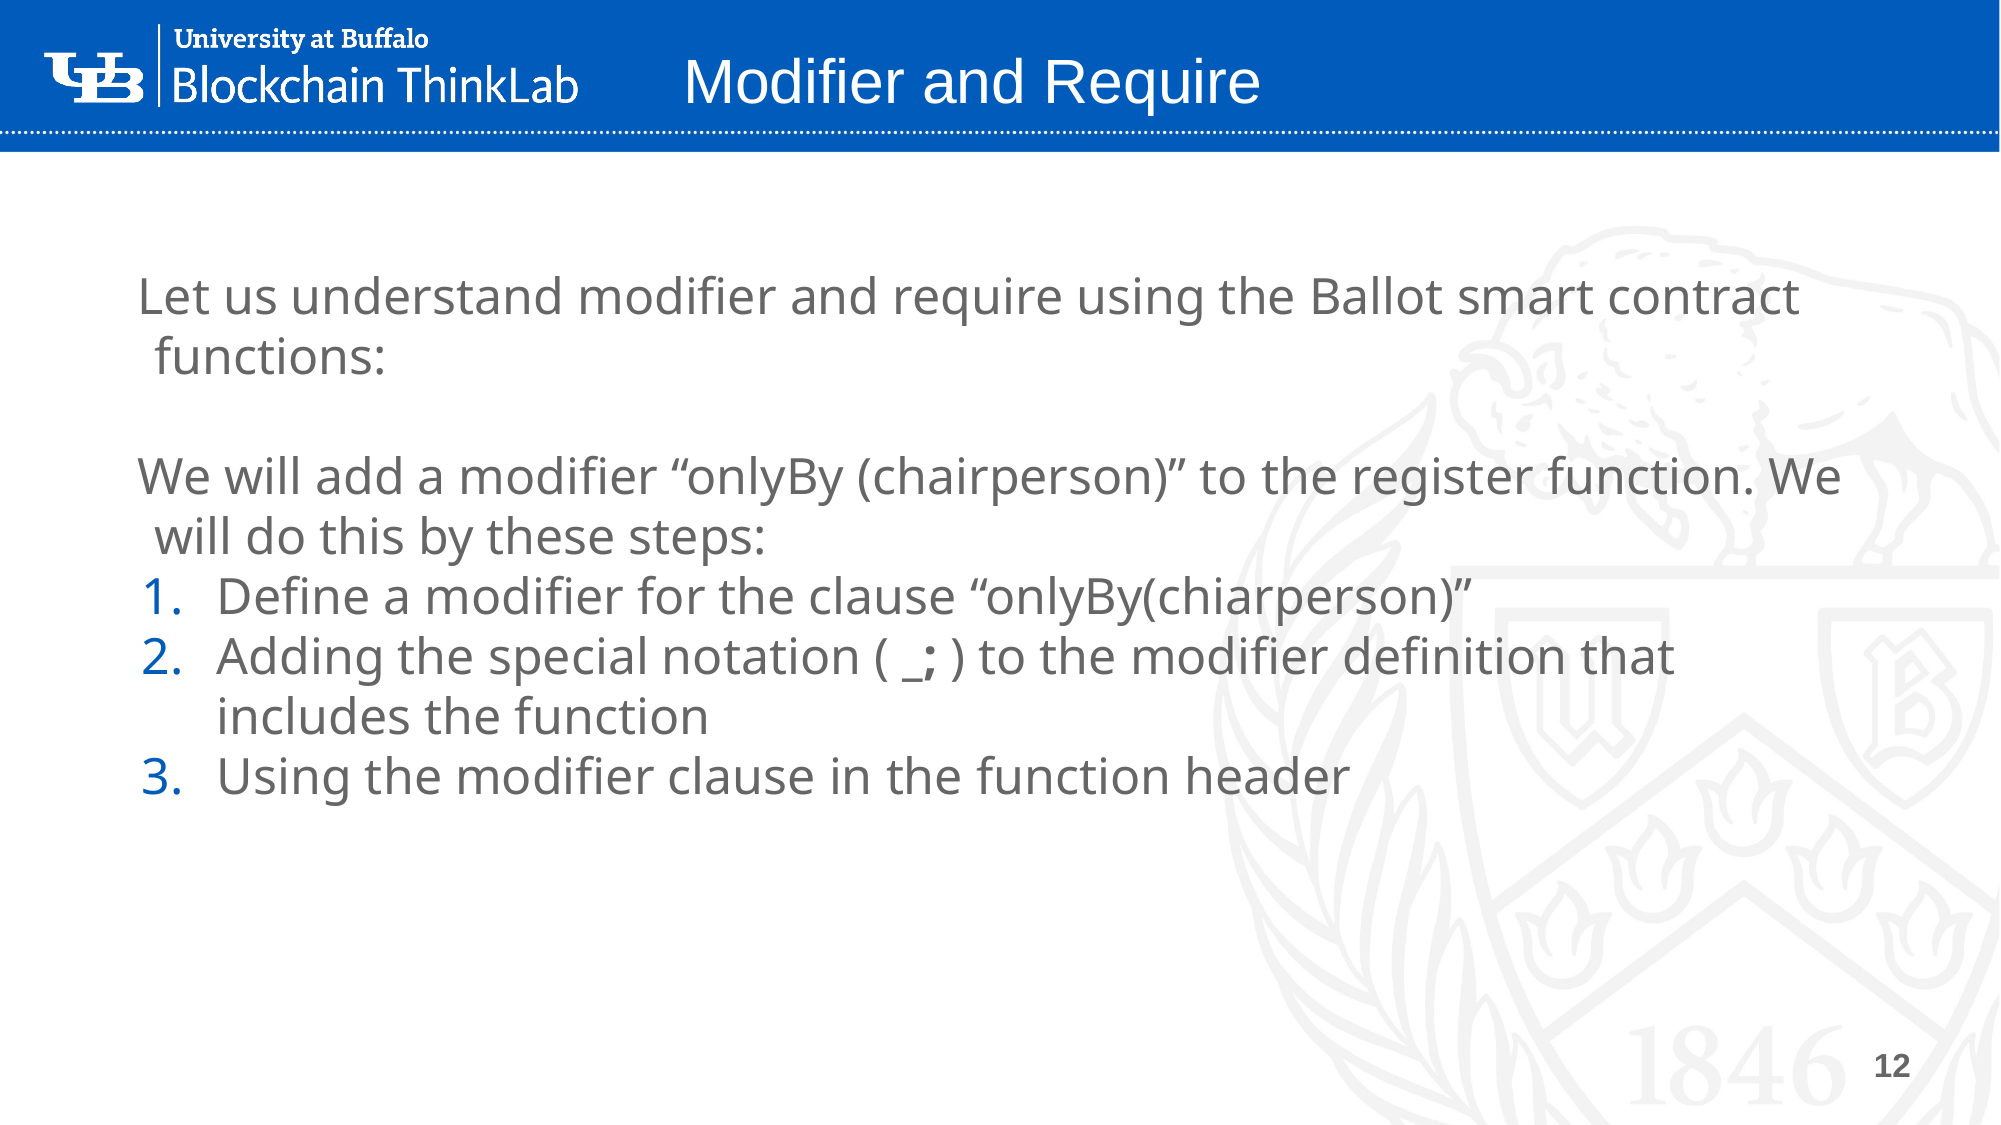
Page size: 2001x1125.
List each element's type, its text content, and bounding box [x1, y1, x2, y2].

title Modifier and Require [663, 14, 1961, 138]
picture [0, 0, 2000, 1125]
list Let us understand modifier and require using the Ballot smart contract functions: We will add a modifier “onlyBy (chairperson)” to the register function. We will do this by these steps: Define a modifier for the clause “onlyBy(chiarperson)” Adding the special notation ( _; ) to the modifier definition that includes the function Using the modifier clause in the function header [96, 244, 1896, 1001]
